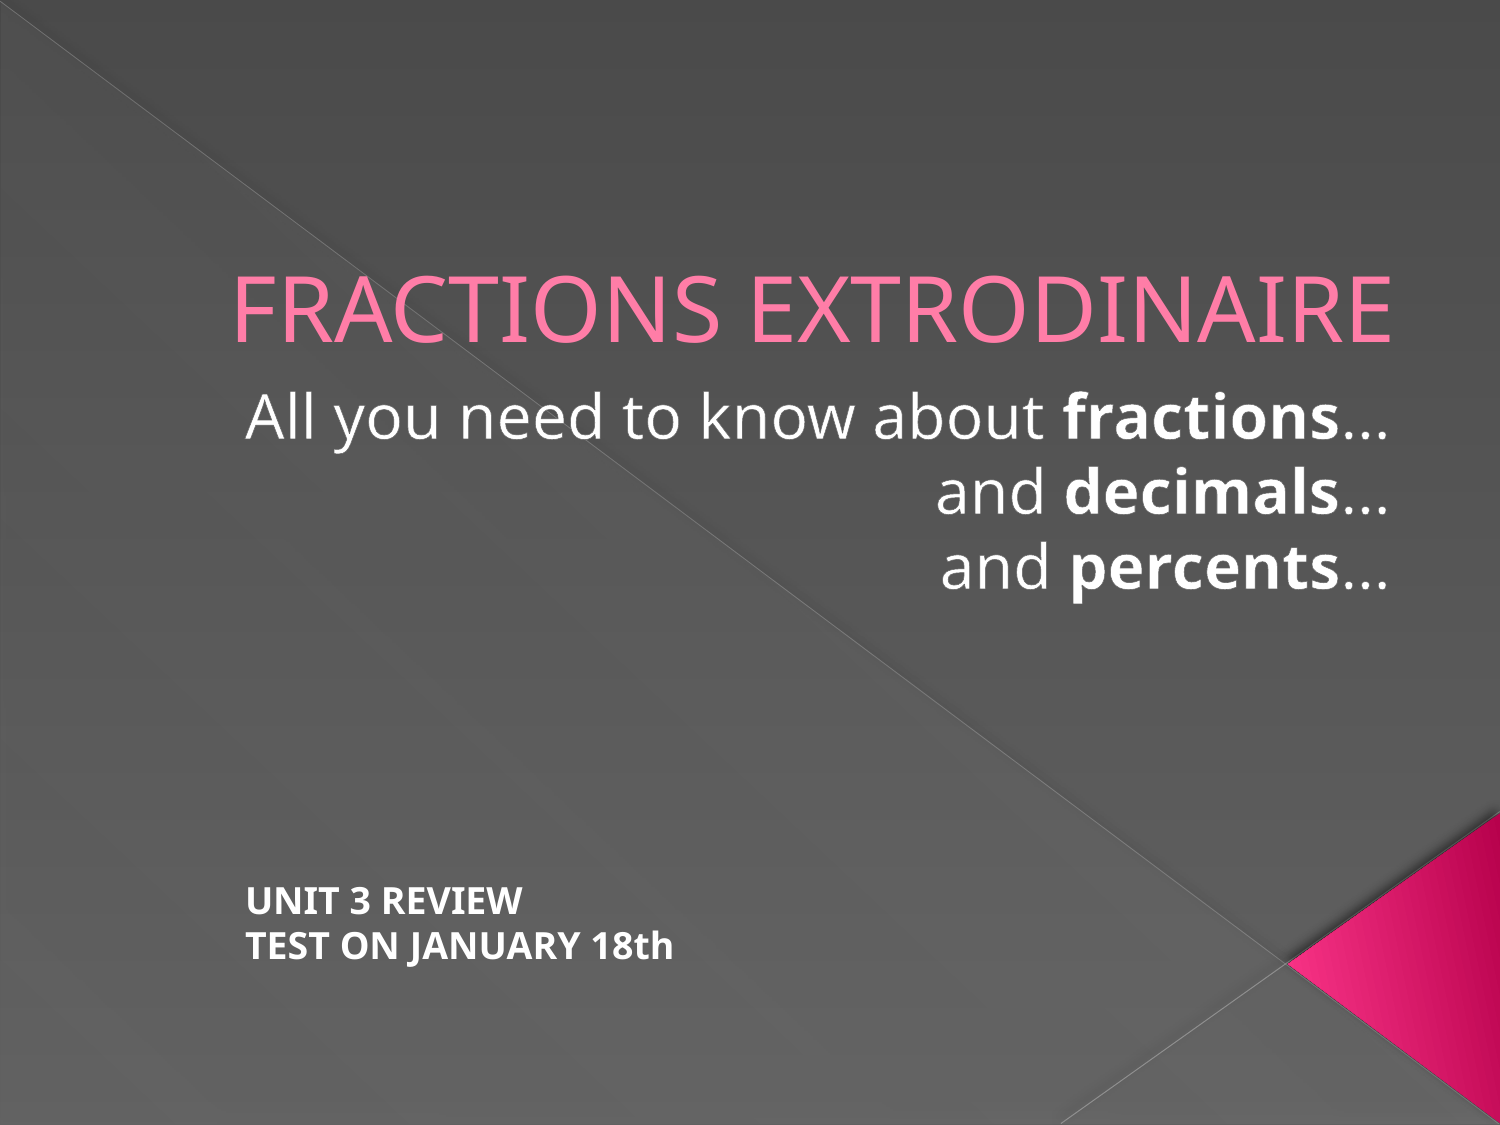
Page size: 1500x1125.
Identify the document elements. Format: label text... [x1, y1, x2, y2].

subtitle All you need to know about fractions... and decimals... and percents... [88, 369, 1412, 657]
text_box UNIT 3 REVIEW TEST ON JANUARY 18th [230, 869, 1258, 975]
title FRACTIONS EXTRODINAIRE [88, 127, 1412, 369]
